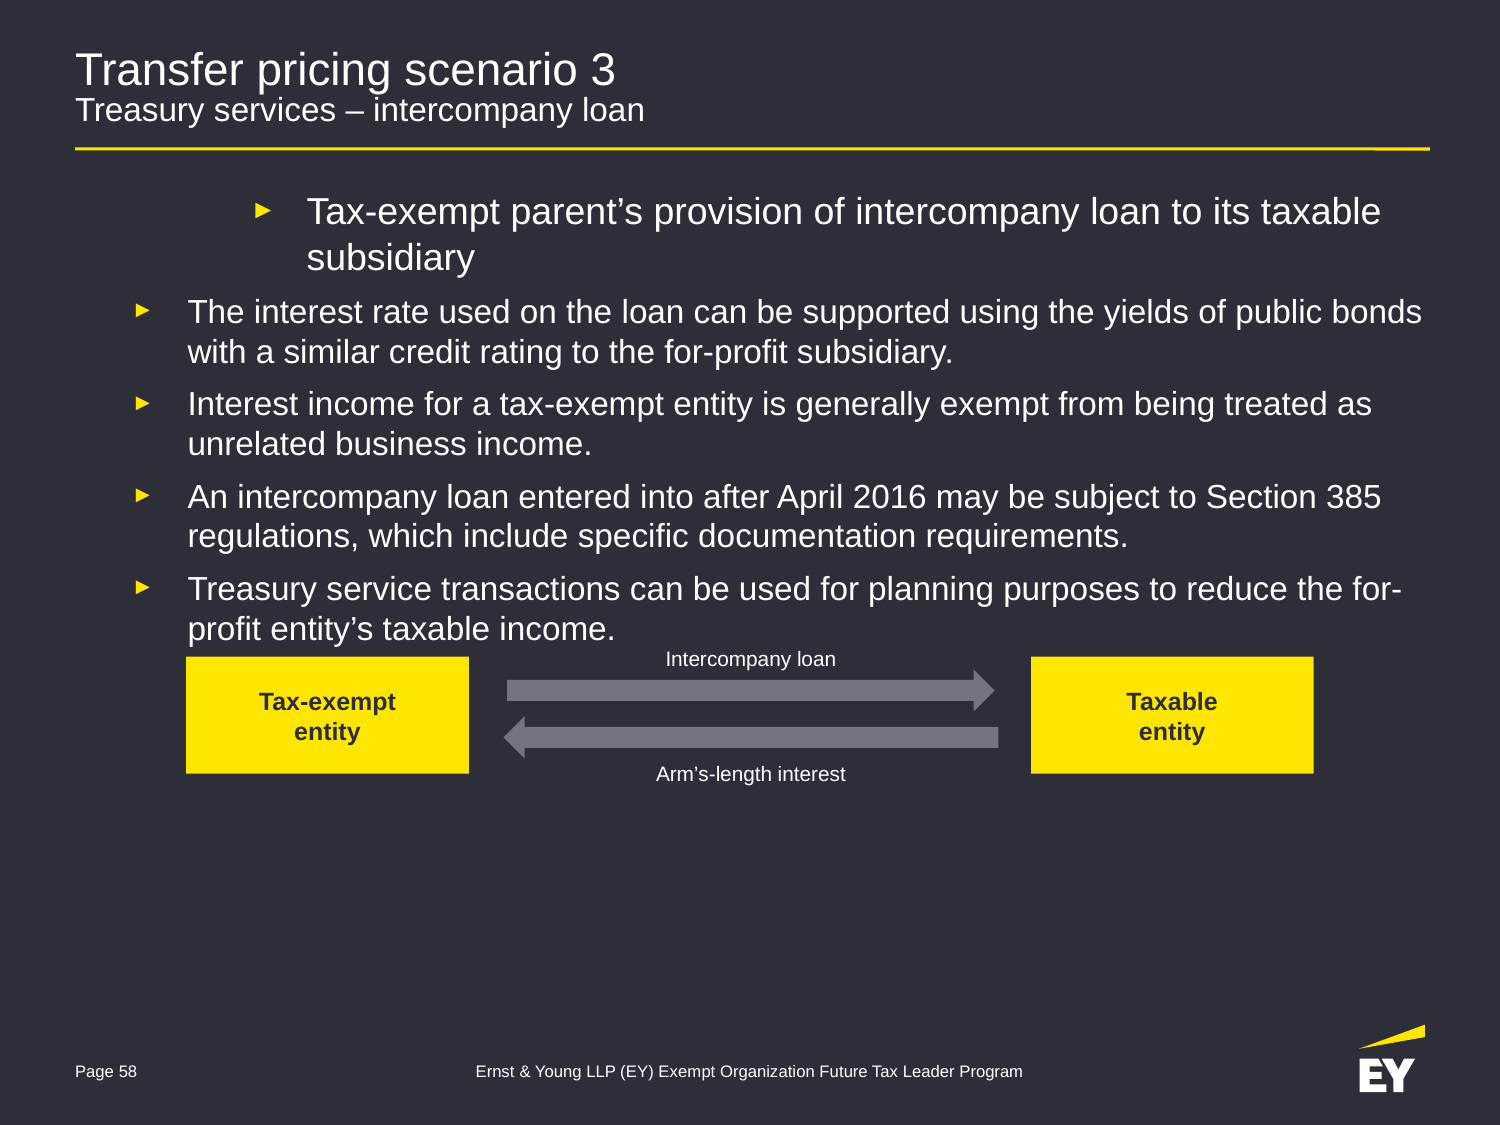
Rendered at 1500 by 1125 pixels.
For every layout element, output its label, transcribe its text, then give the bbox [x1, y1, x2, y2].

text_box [185, 643, 1315, 787]
title Transfer pricing scenario 3 Treasury services – intercompany loan [75, 47, 1425, 145]
list Tax-exempt parent’s provision of intercompany loan to its taxable subsidiary The interest rate used on the loan can be supported using the yields of public bonds with a similar credit rating to the for-profit subsidiary. Interest income for a tax-exempt entity is generally exempt from being treated as unrelated business income. An intercompany loan entered into after April 2016 may be subject to Section 385 regulations, which include specific documentation requirements. Treasury service transactions can be used for planning purposes to reduce the for-profit entity’s taxable income. [75, 187, 1425, 617]
